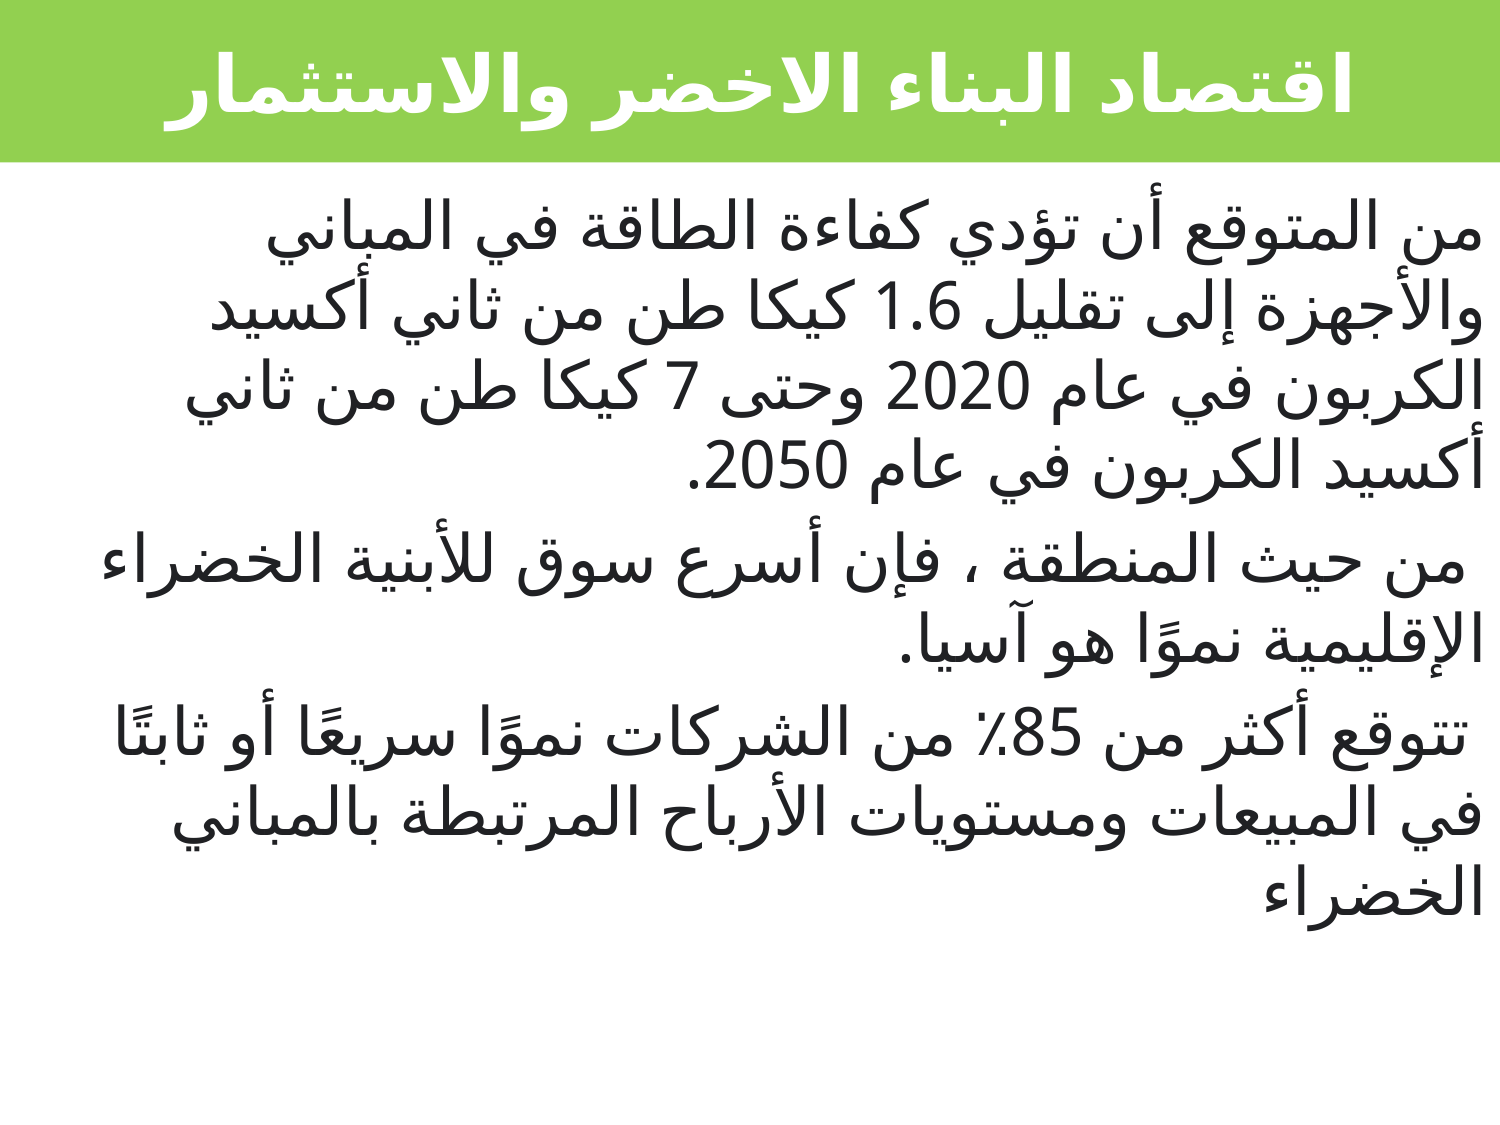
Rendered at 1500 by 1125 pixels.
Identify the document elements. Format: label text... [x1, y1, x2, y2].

title اقتصاد البناء الاخضر والاستثمار [0, 0, 1500, 163]
list من المتوقع أن تؤدي كفاءة الطاقة في المباني والأجهزة إلى تقليل 1.6 كيكا طن من ثاني أكسيد الكربون في عام 2020 وحتى 7 كيكا طن من ثاني أكسيد الكربون في عام 2050. من حيث المنطقة ، فإن أسرع سوق للأبنية الخضراء الإقليمية نموًا هو آسيا. تتوقع أكثر من 85٪ من الشركات نموًا سريعًا أو ثابتًا في المبيعات ومستويات الأرباح المرتبطة بالمباني الخضراء [52, 174, 1500, 1125]
